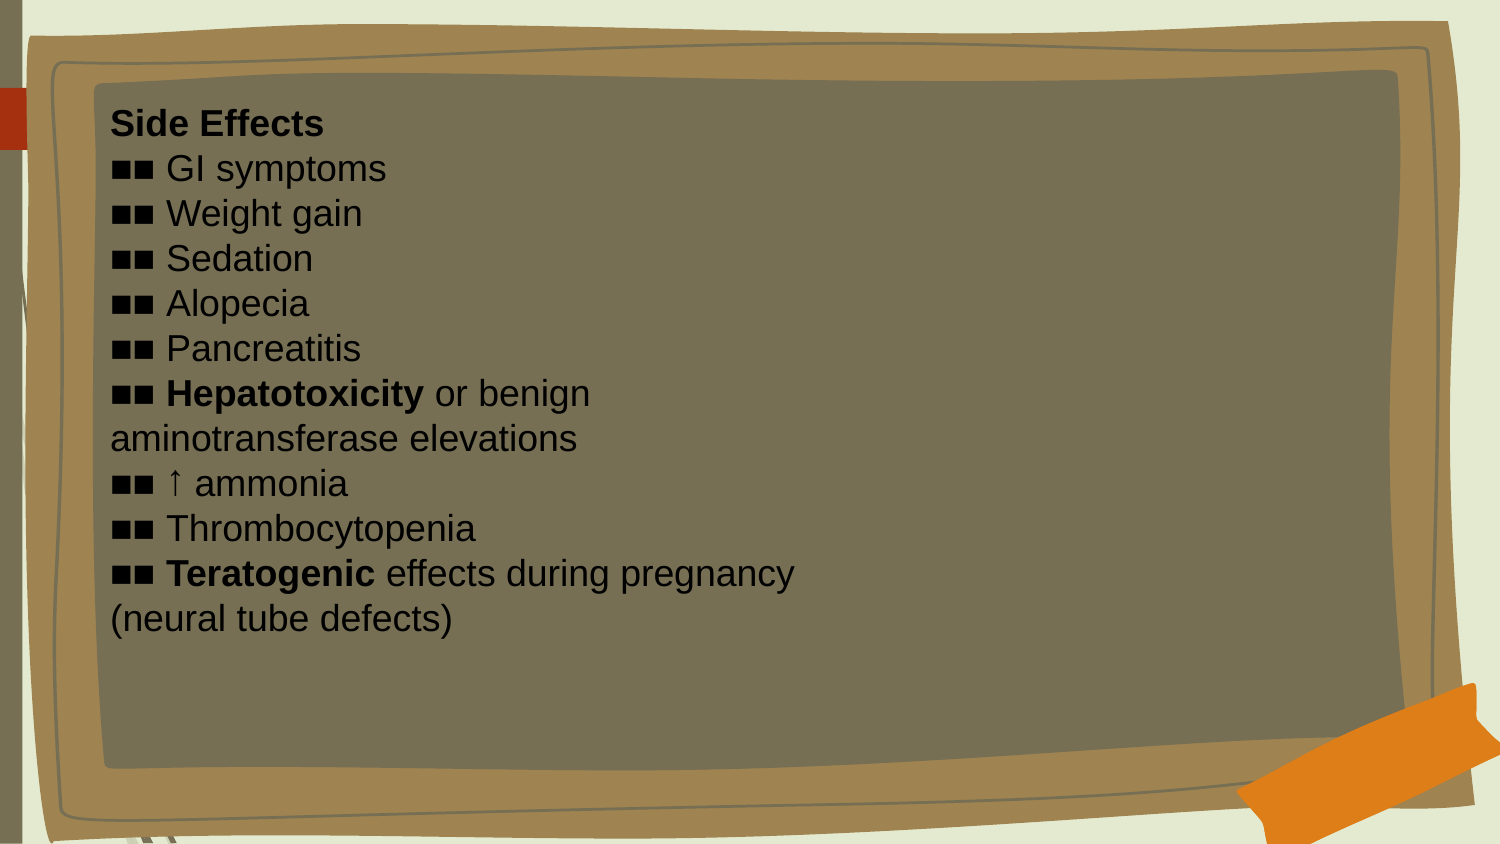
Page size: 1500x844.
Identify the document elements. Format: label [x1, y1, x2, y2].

text_box [25, 20, 1476, 844]
text_box [1239, 725, 1500, 813]
